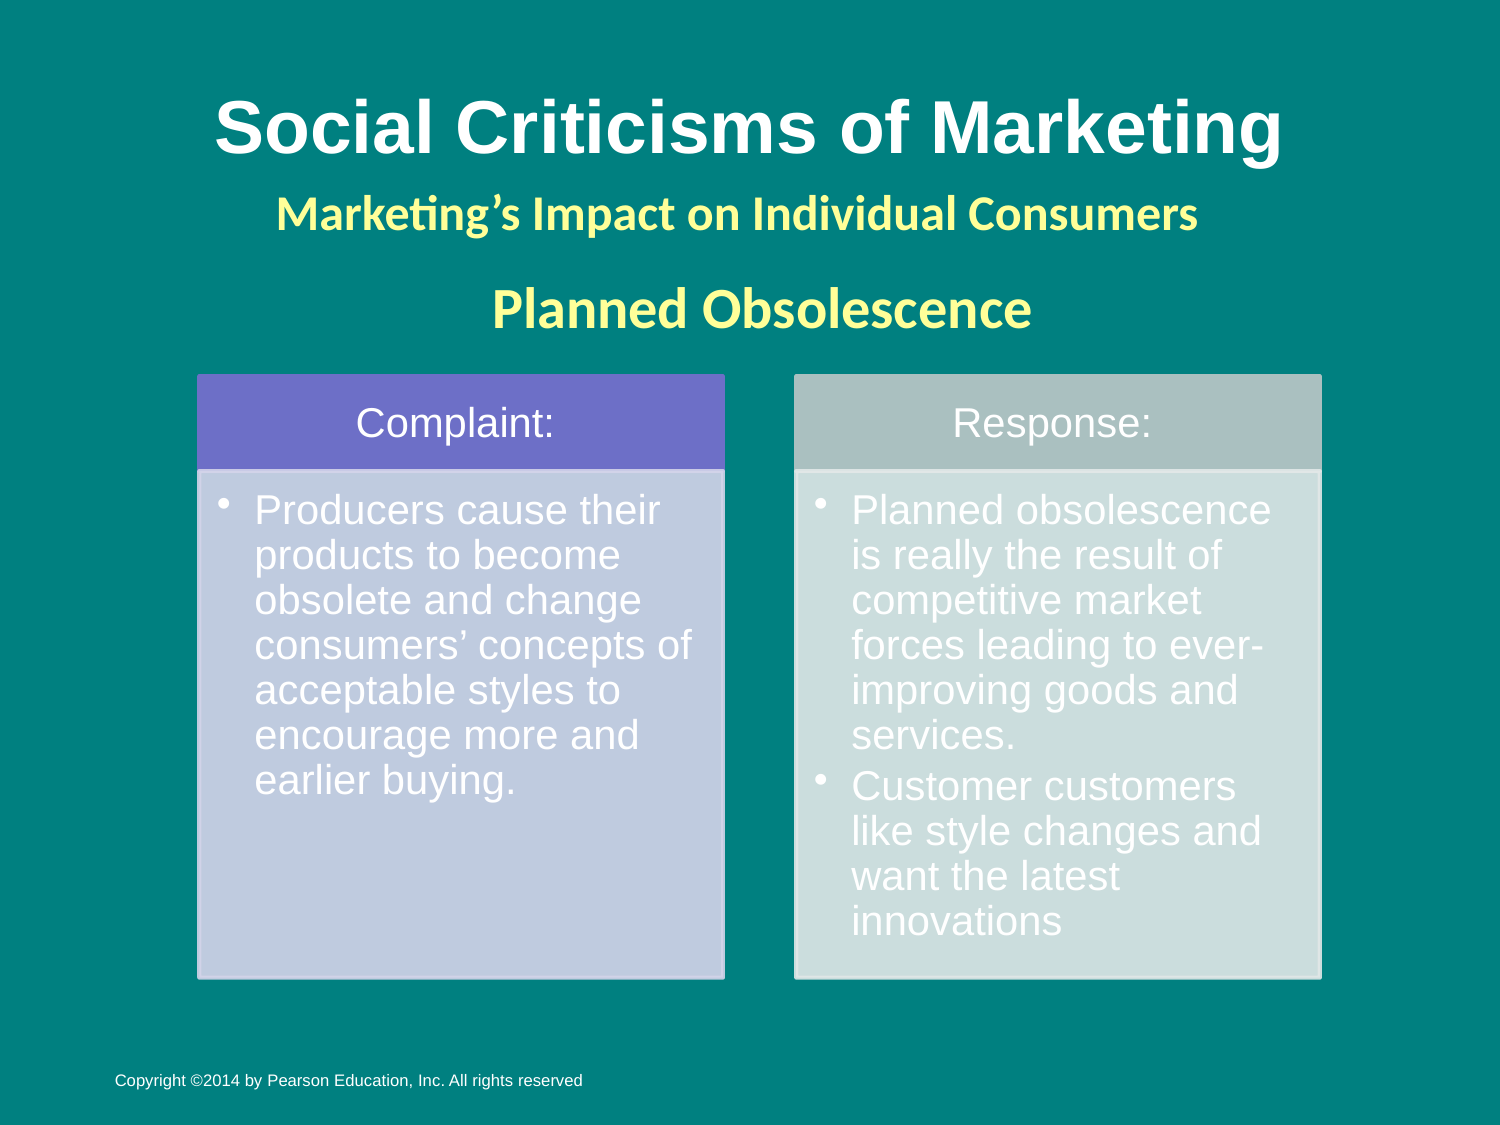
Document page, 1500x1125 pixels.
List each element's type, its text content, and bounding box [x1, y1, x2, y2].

text_box Copyright ©2014 by Pearson Education, Inc. All rights reserved [99, 1062, 750, 1098]
title Social Criticisms of Marketing [112, 37, 1388, 226]
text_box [199, 370, 1321, 984]
list Planned Obsolescence [124, 262, 1401, 1088]
list Marketing’s Impact on Individual Consumers [149, 174, 1326, 263]
